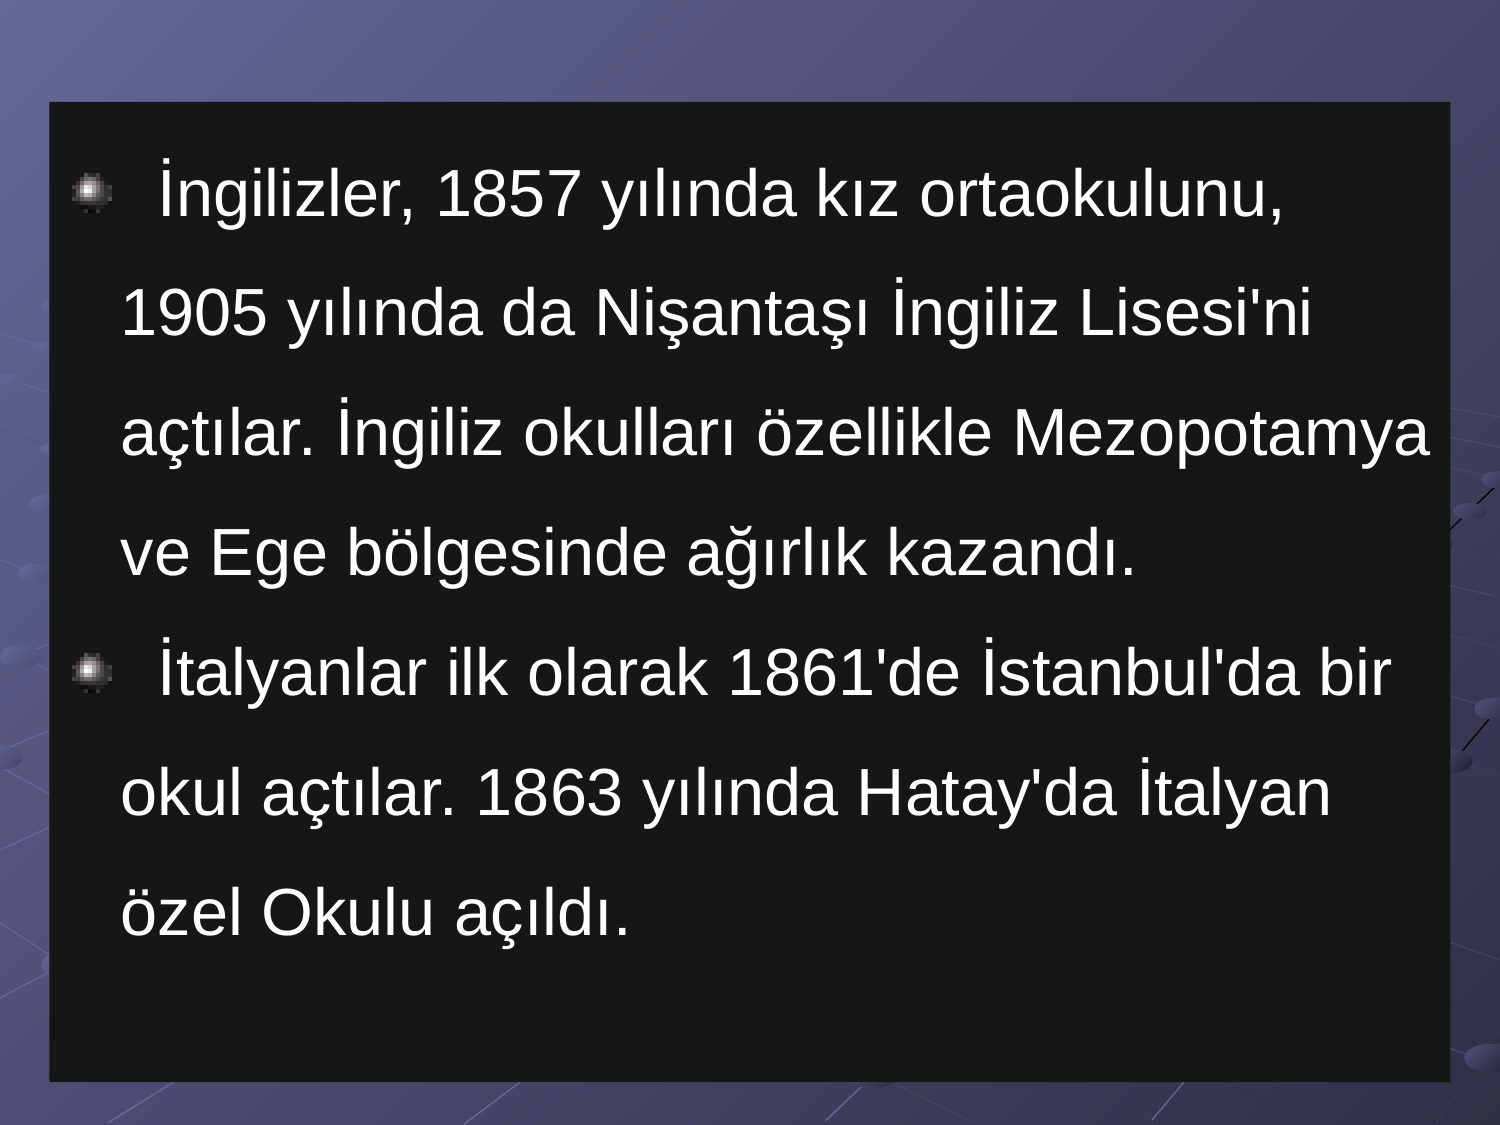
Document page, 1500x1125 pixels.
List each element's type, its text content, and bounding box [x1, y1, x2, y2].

list İngilizler, 1857 yılında kız ortaokulunu, 1905 yılında da Nişantaşı İngiliz Lisesi'ni açtılar. İngiliz okulları özellikle Mezopotamya ve Ege bölgesinde ağırlık kazandı. İtalyanlar ilk olarak 1861'de İstanbul'da bir okul açtılar. 1863 yılında Hatay'da İtalyan özel Okulu açıldı. [49, 101, 1451, 1083]
picture [64, 165, 112, 213]
picture [64, 645, 112, 693]
